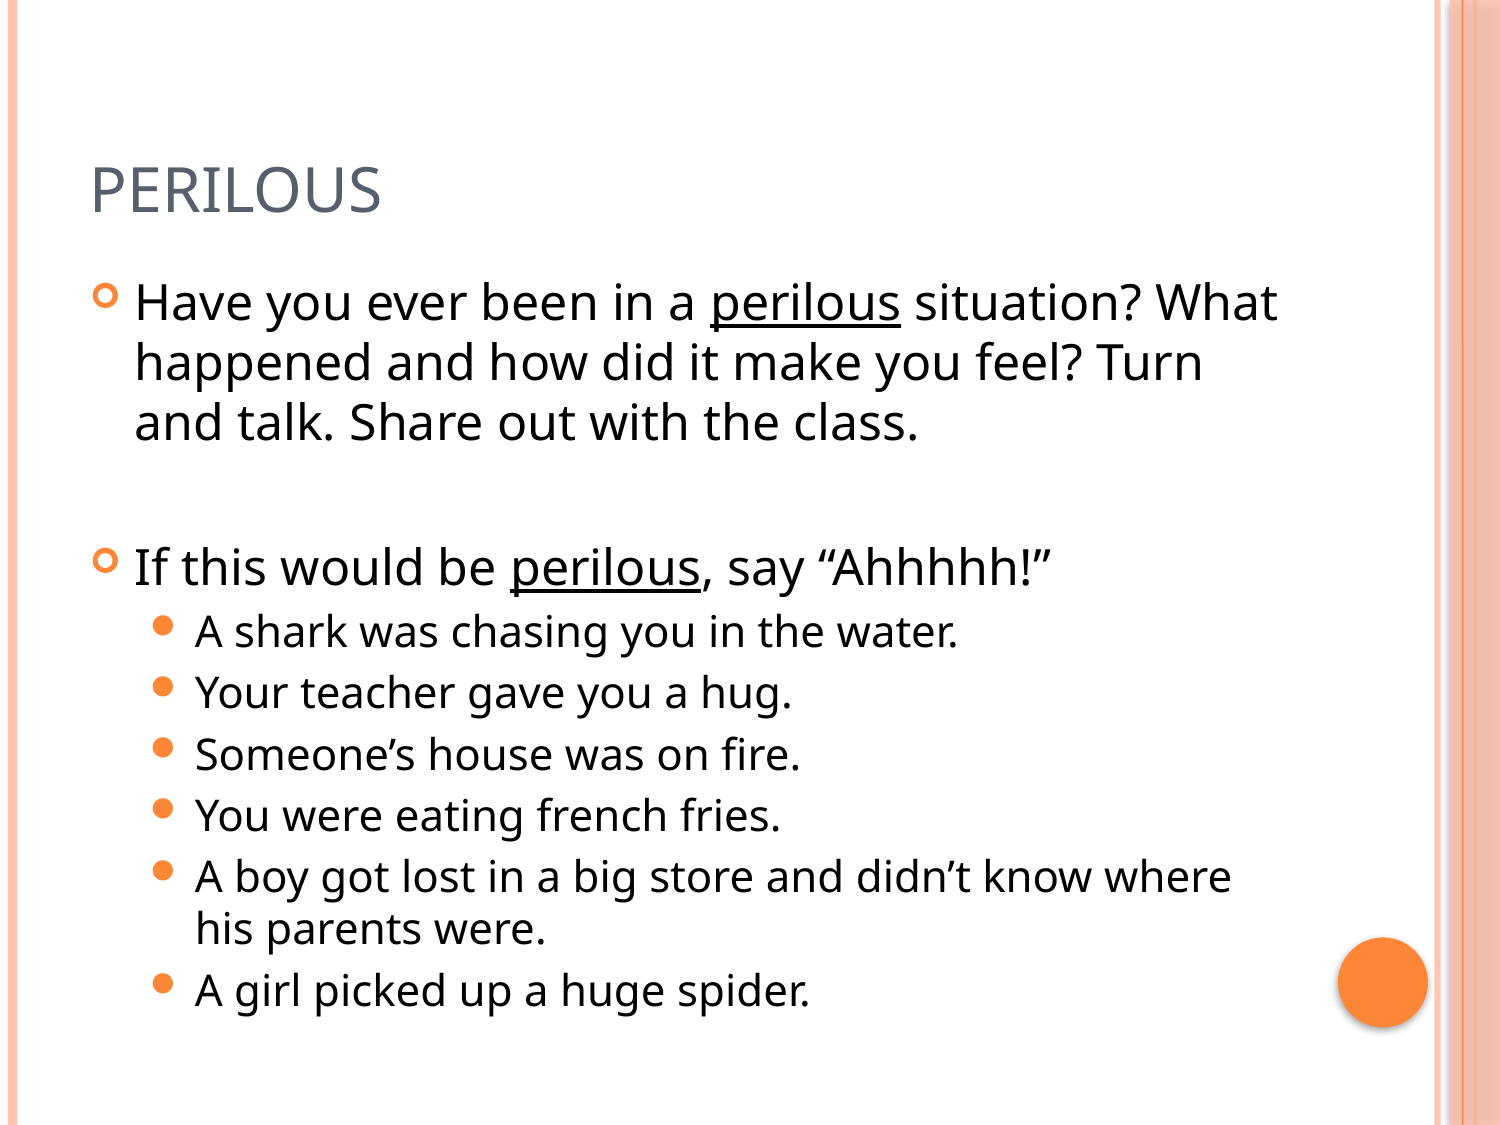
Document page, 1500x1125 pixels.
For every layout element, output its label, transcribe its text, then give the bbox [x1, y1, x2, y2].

list Have you ever been in a perilous situation? What happened and how did it make you feel? Turn and talk. Share out with the class. If this would be perilous, say “Ahhhhh!” A shark was chasing you in the water. Your teacher gave you a hug. Someone’s house was on fire. You were eating french fries. A boy got lost in a big store and didn’t know where his parents were. A girl picked up a huge spider. [75, 262, 1300, 1062]
title perilous [75, 45, 1300, 233]
